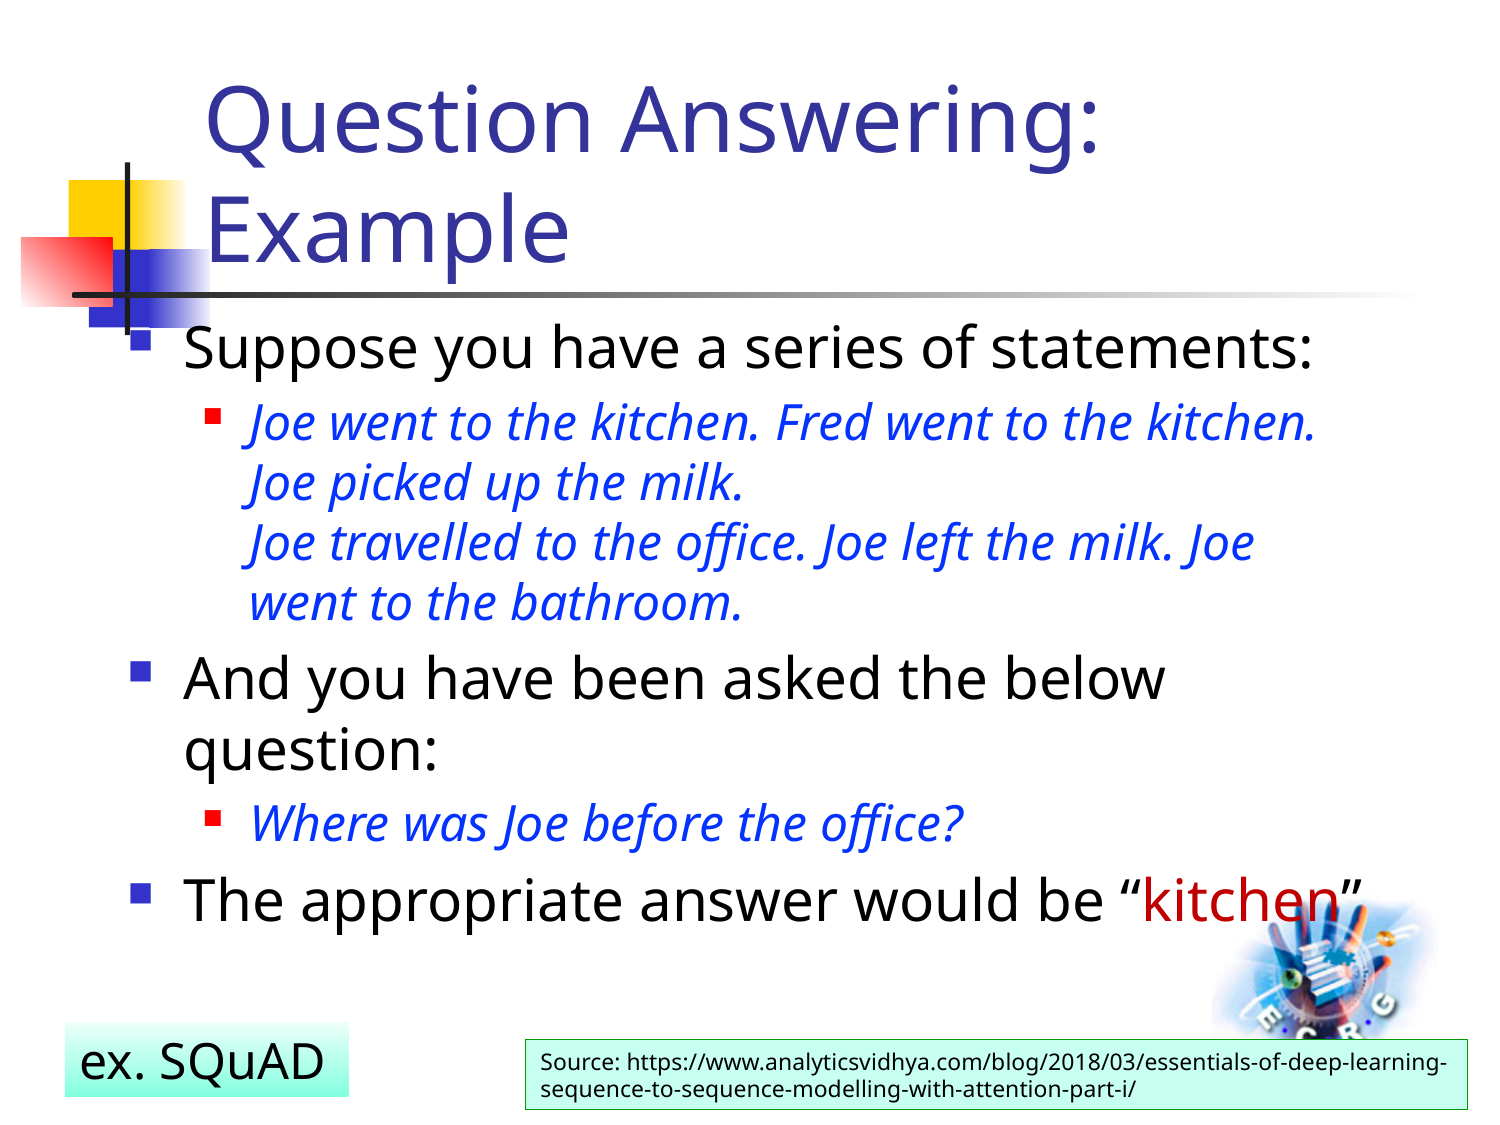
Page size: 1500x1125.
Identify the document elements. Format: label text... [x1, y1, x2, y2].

list Suppose you have a series of statements: Joe went to the kitchen. Fred went to the kitchen. Joe picked up the milk. Joe travelled to the office. Joe left the milk. Joe went to the bathroom. And you have been asked the below question: Where was Joe before the office? The appropriate answer would be “kitchen” [112, 302, 1388, 1013]
picture [1212, 862, 1438, 1039]
title Question Answering: Example [188, 101, 1468, 289]
text_box ex. SQuAD [64, 1022, 349, 1097]
text_box Source: https://www.analyticsvidhya.com/blog/2018/03/essentials-of-deep-learning-sequence-to-sequence-modelling-with-attention-part-i/ [525, 1039, 1468, 1110]
